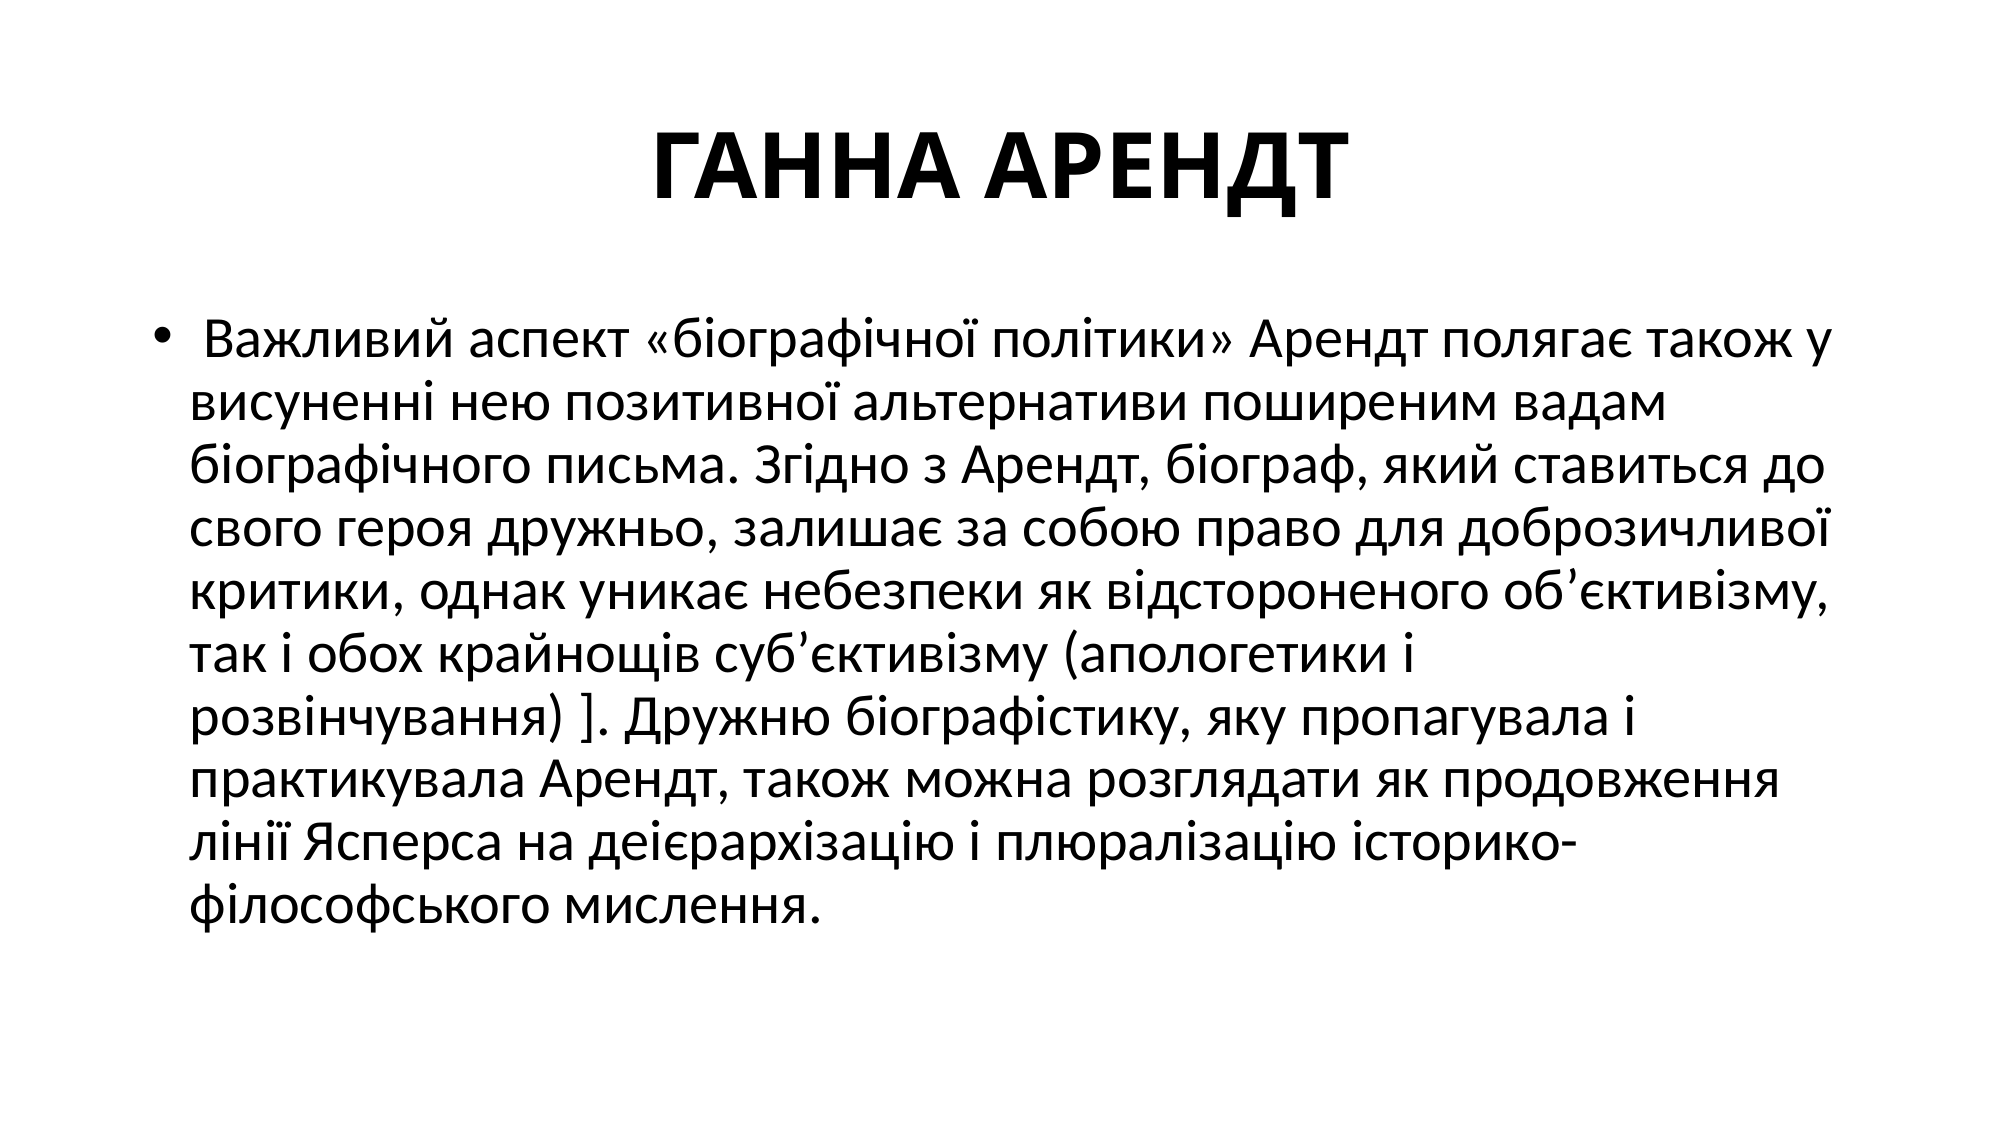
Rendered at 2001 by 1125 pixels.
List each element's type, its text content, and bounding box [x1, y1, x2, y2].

list Важливий аспект «біографічної політики» Арендт полягає також у висуненні нею позитивної альтернативи поширеним вадам біографічного письма. Згідно з Арендт, біограф, який ставиться до свого героя дружньо, залишає за собою право для доброзичливої критики, однак уникає небезпеки як відстороненого об’єктивізму, так і обох крайнощів суб’єктивізму (апологетики і розвінчування) ]. Дружню біографістику, яку пропагувала і практикувала Арендт, також можна розглядати як продовження лінії Ясперса на деієрархізацію і плюралізацію історико-філософського мислення. [137, 299, 1863, 1014]
title ГАННА АРЕНДТ [137, 59, 1863, 278]
